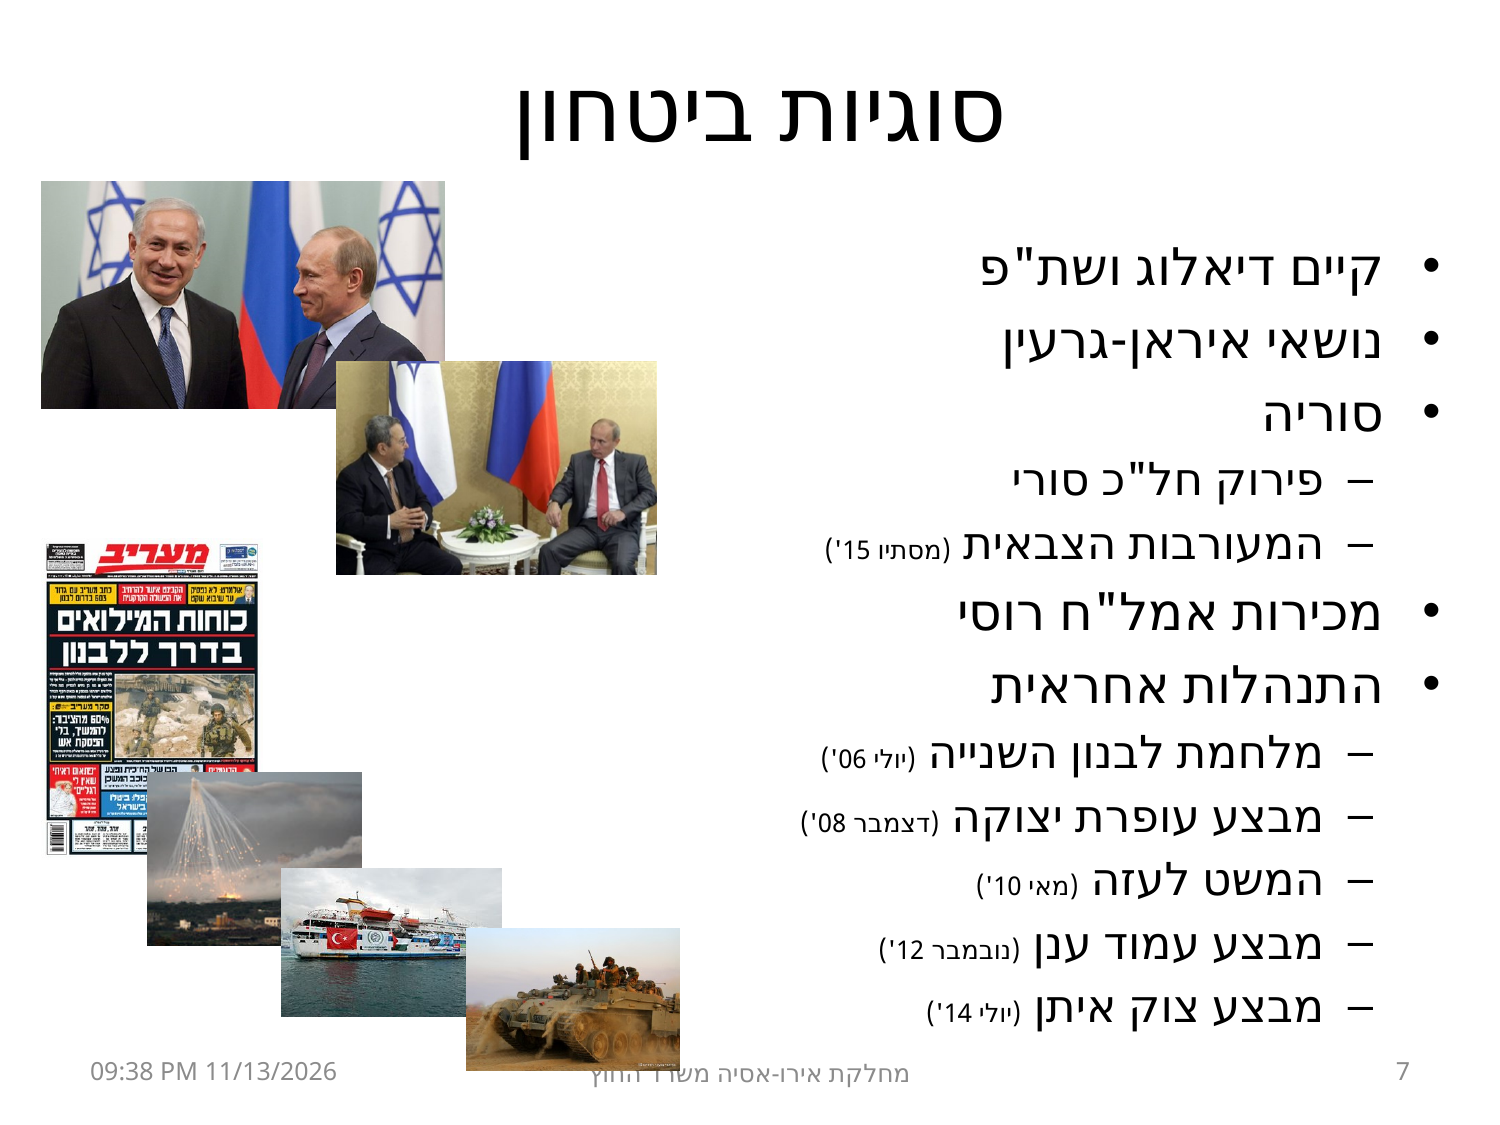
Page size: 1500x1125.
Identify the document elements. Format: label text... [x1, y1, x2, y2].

list קיים דיאלוג ושת"פ נושאי איראן-גרעין סוריה פירוק חל"כ סורי המעורבות הצבאית (מסתיו 15') מכירות אמל"ח רוסי התנהלות אחראית מלחמת לבנון השנייה (יולי 06') מבצע עופרת יצוקה (דצמבר 08') המשט לעזה (מאי 10') מבצע עמוד ענן (נובמבר 12') מבצע צוק איתן (יולי 14') [442, 225, 1452, 1047]
picture [41, 181, 658, 575]
footer מחלקת אירו-אסיה משרד החוץ [512, 1042, 988, 1103]
title סוגיות ביטחון [85, 36, 1436, 173]
slide_number 7 [1074, 1042, 1425, 1103]
slide_number 12 יוני 17 [75, 1042, 425, 1103]
picture [41, 538, 680, 1071]
